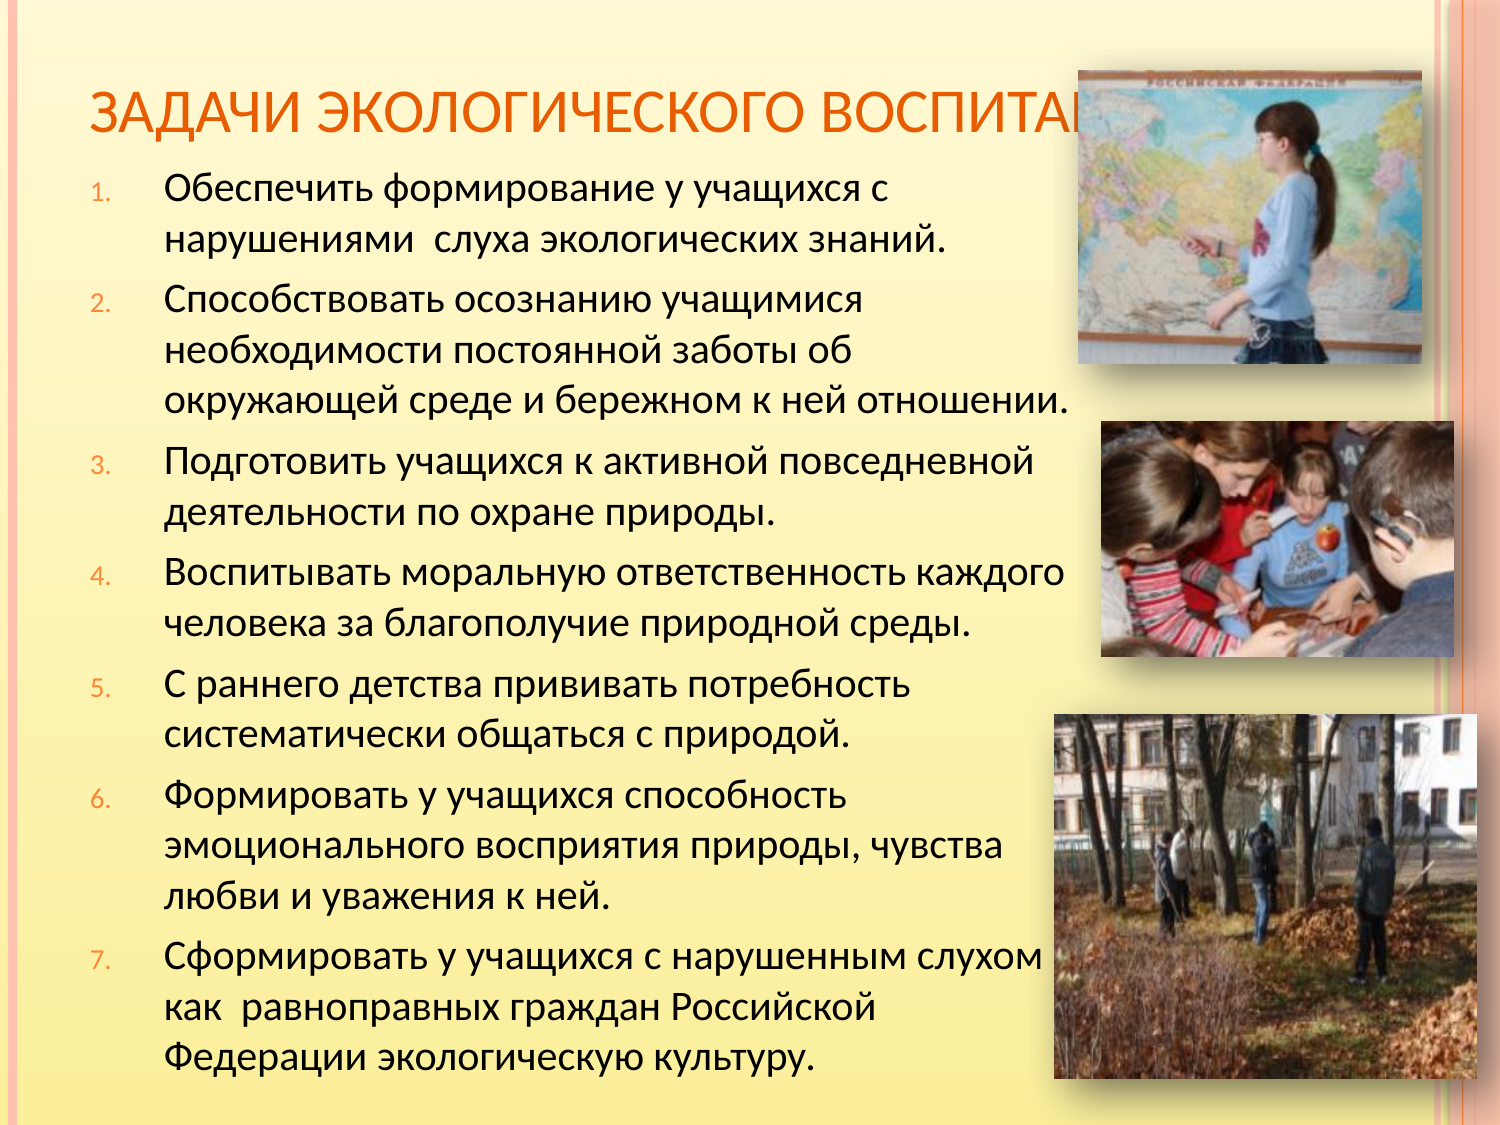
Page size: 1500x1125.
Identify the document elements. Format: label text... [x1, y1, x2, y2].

list Обеспечить формирование у учащихся с нарушениями слуха экологических знаний. Способствовать осознанию учащимися необходимости постоянной заботы об окружающей среде и бережном к ней отношении. Подготовить учащихся к активной повседневной деятельности по охране природы. Воспитывать моральную ответственность каждого человека за благополучие природной среды. С раннего детства прививать потребность систематически общаться с природой. Формировать у учащихся способность эмоционального восприятия природы, чувства любви и уважения к ней. Сформировать у учащихся с нарушенным слухом как равноправных граждан Российской Федерации экологическую культуру. [75, 152, 1090, 1125]
picture [1077, 69, 1423, 364]
picture [1054, 714, 1477, 1079]
picture [1101, 421, 1454, 657]
title Задачи экологического воспитания: [75, 45, 1300, 152]
